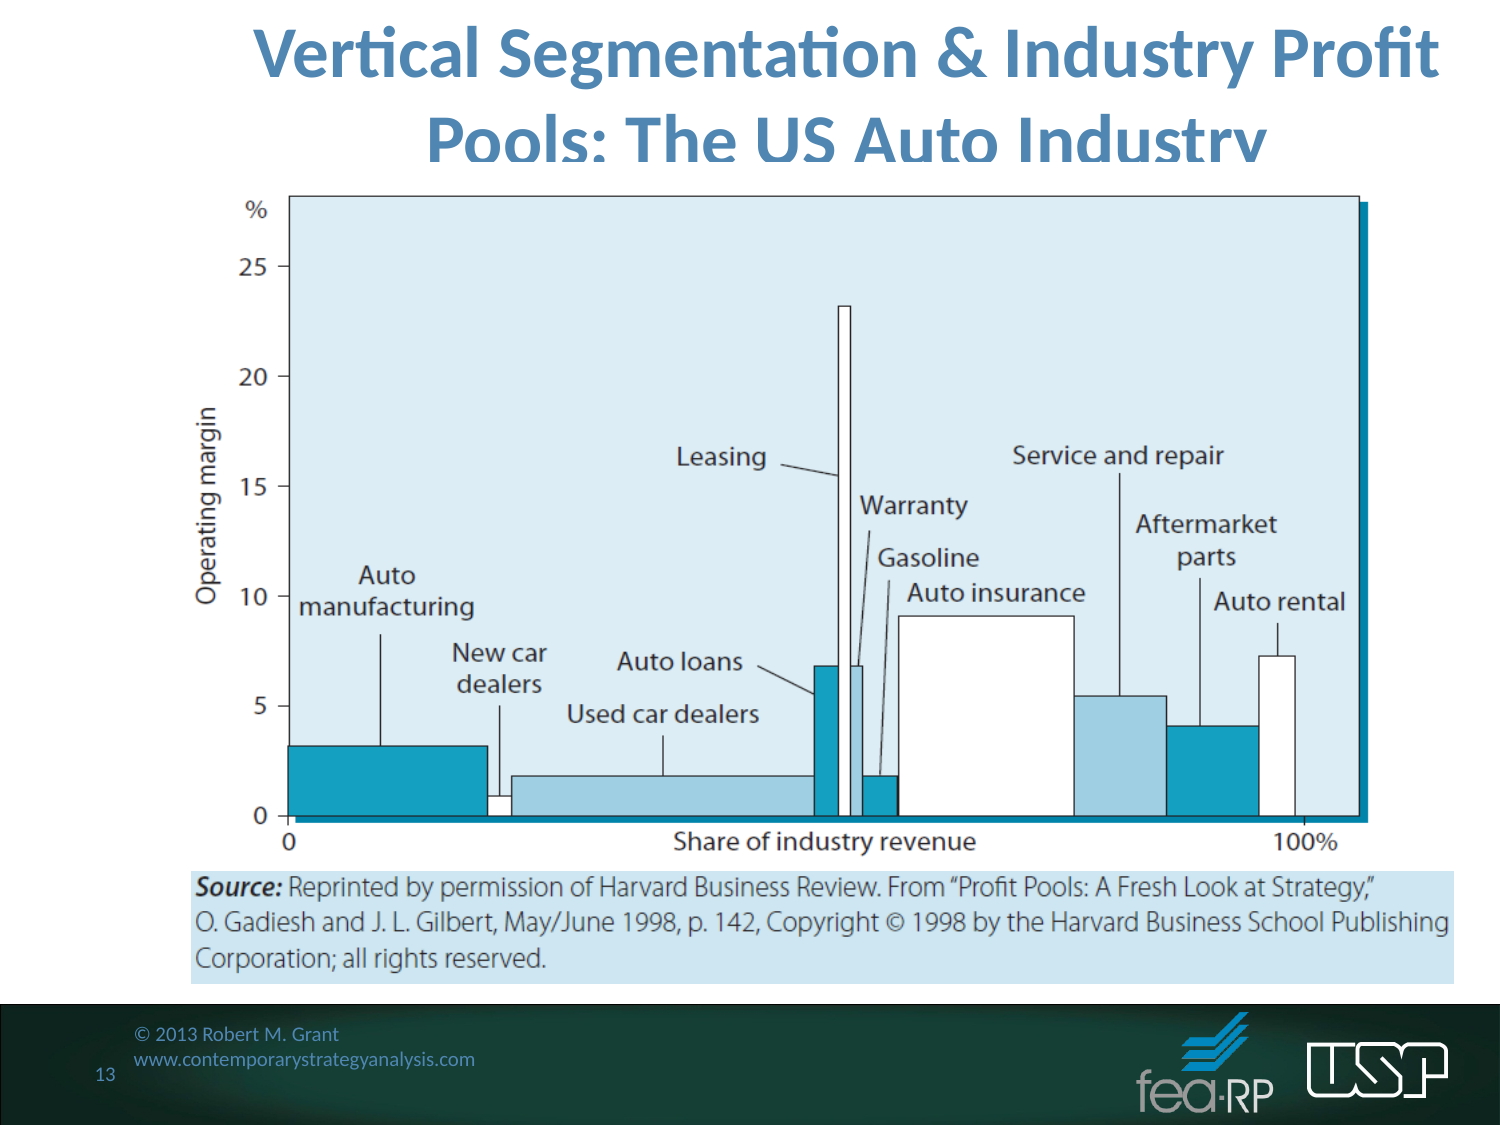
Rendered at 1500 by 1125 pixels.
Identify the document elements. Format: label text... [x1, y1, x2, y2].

slide_number 13 [79, 1042, 418, 1103]
text_box © 2013 Robert M. Grant www.contemporarystrategyanalysis.com [118, 1013, 503, 1078]
picture [163, 162, 1454, 984]
picture [0, 1004, 1500, 1125]
text_box Vertical Segmentation & Industry Profit Pools: The US Auto Industry [194, 0, 1500, 188]
